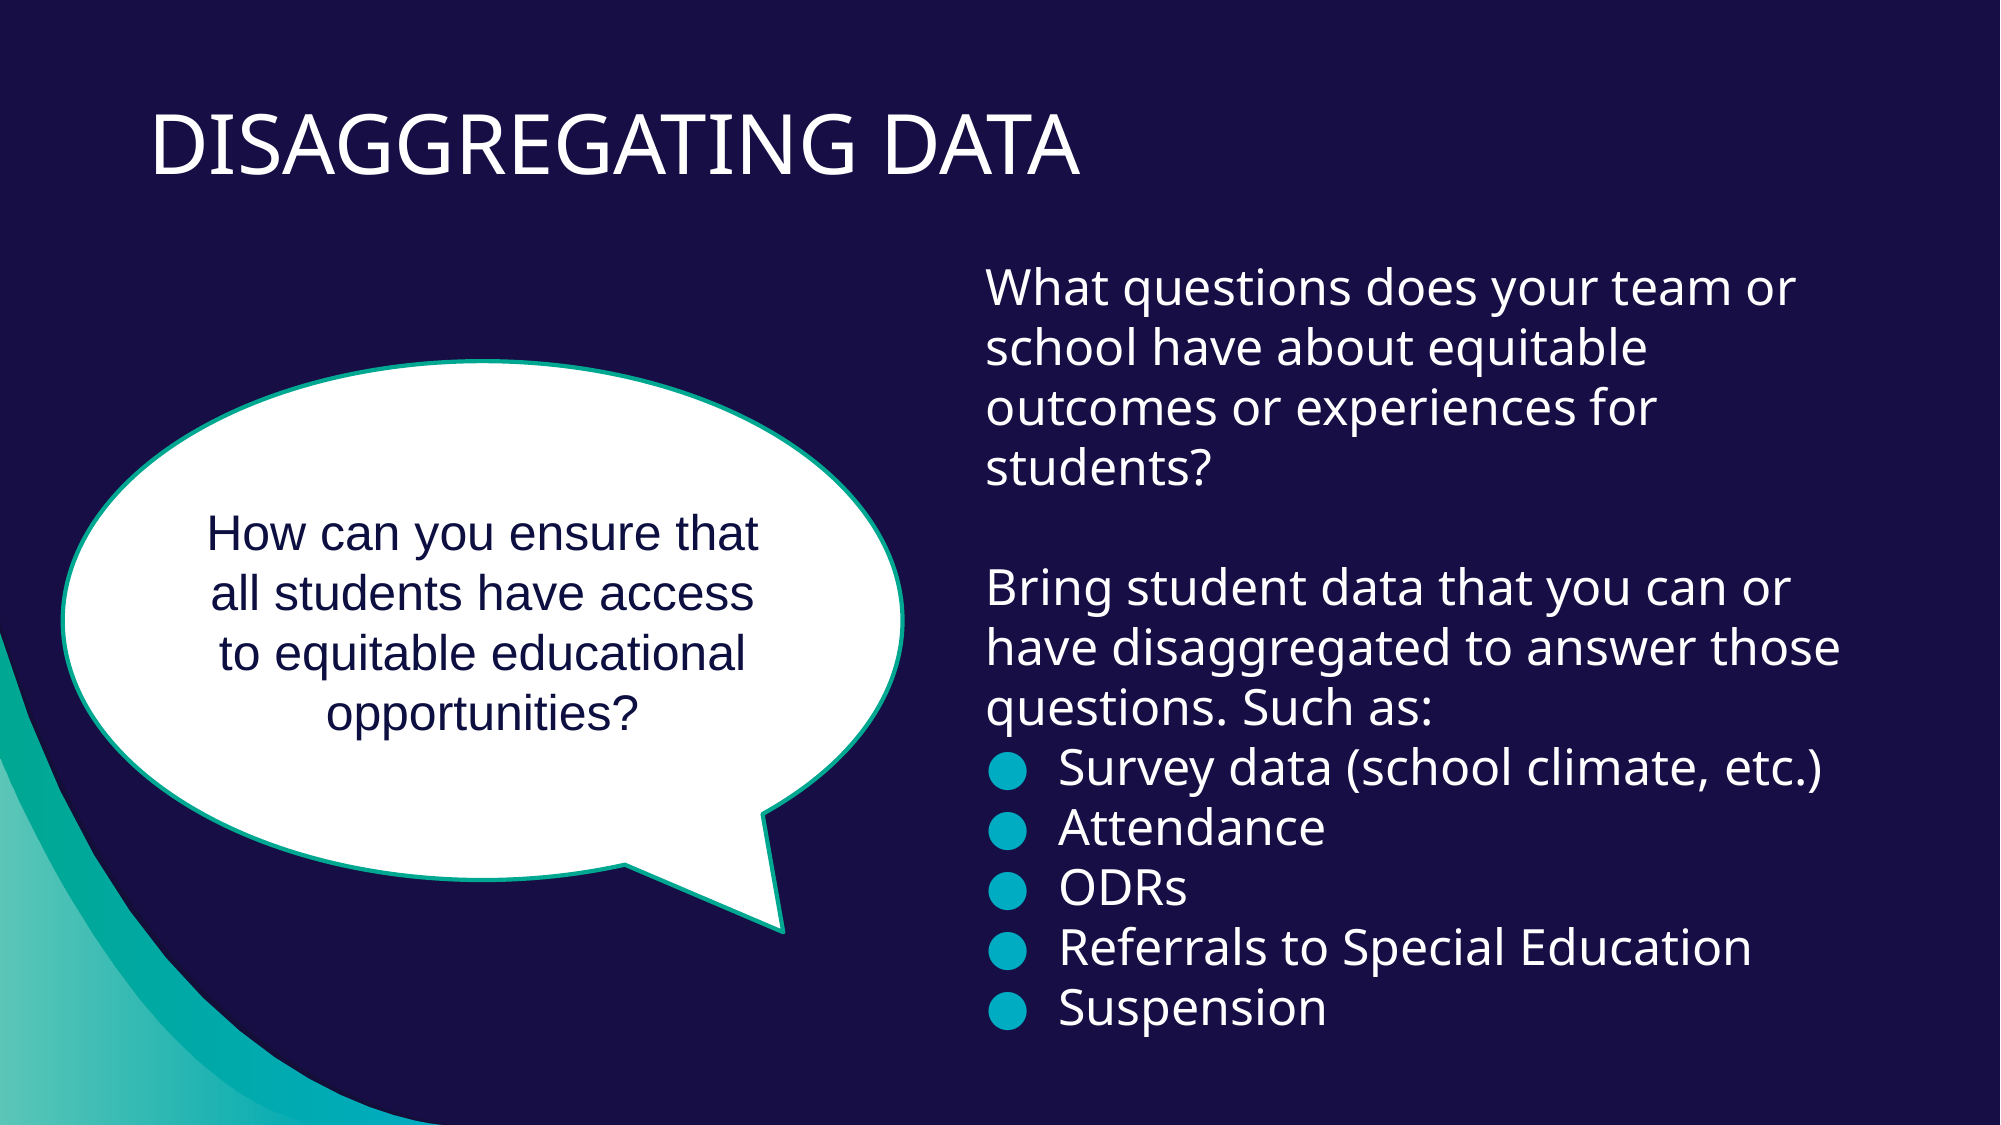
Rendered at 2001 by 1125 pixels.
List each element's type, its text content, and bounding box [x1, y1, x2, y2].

title DISAGGREGATING DATA [133, 76, 1672, 216]
text_box How can you ensure that all students have access to equitable educational opportunities? [60, 359, 905, 935]
list What questions does your team or school have about equitable outcomes or experiences for students? Bring student data that you can or have disaggregated to answer those questions. Such as: Survey data (school climate, etc.) Attendance ODRs Referrals to Special Education Suspension [943, 240, 1908, 760]
